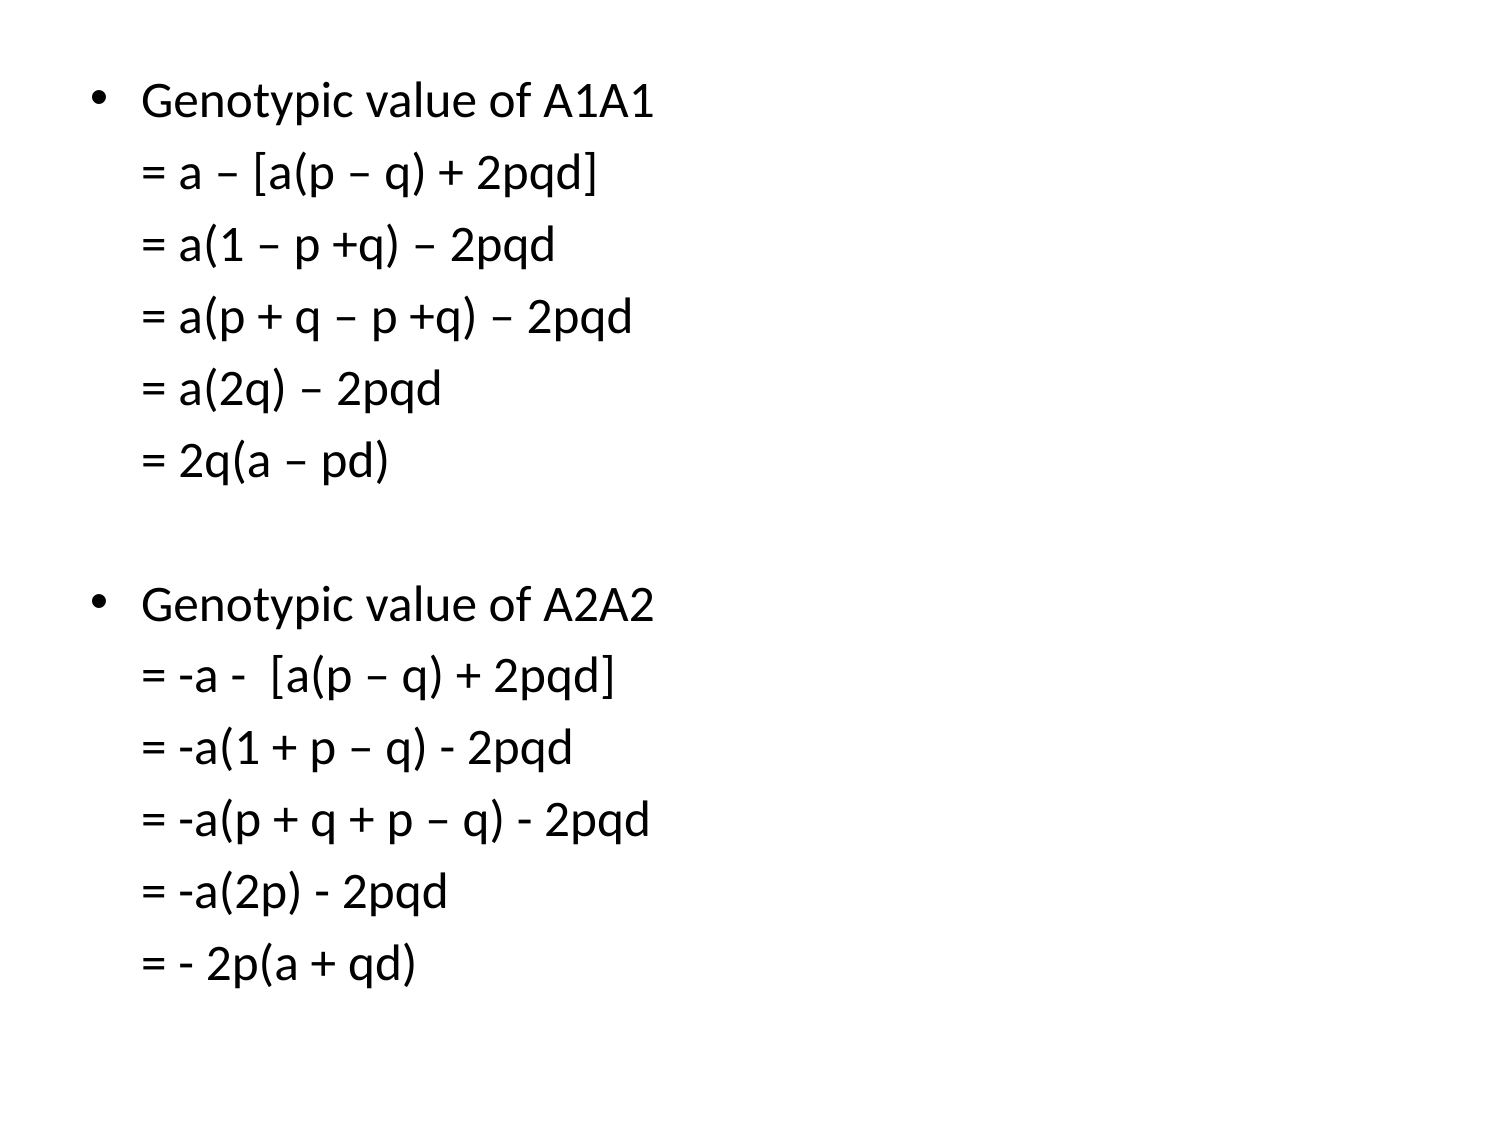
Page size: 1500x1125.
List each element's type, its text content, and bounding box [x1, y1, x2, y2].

list Genotypic value of A1A1 = a – [a(p – q) + 2pqd] = a(1 – p +q) – 2pqd = a(p + q – p +q) – 2pqd = a(2q) – 2pqd = 2q(a – pd) Genotypic value of A2A2 = -a - [a(p – q) + 2pqd] = -a(1 + p – q) - 2pqd = -a(p + q + p – q) - 2pqd = -a(2p) - 2pqd = - 2p(a + qd) [75, 58, 1425, 1005]
